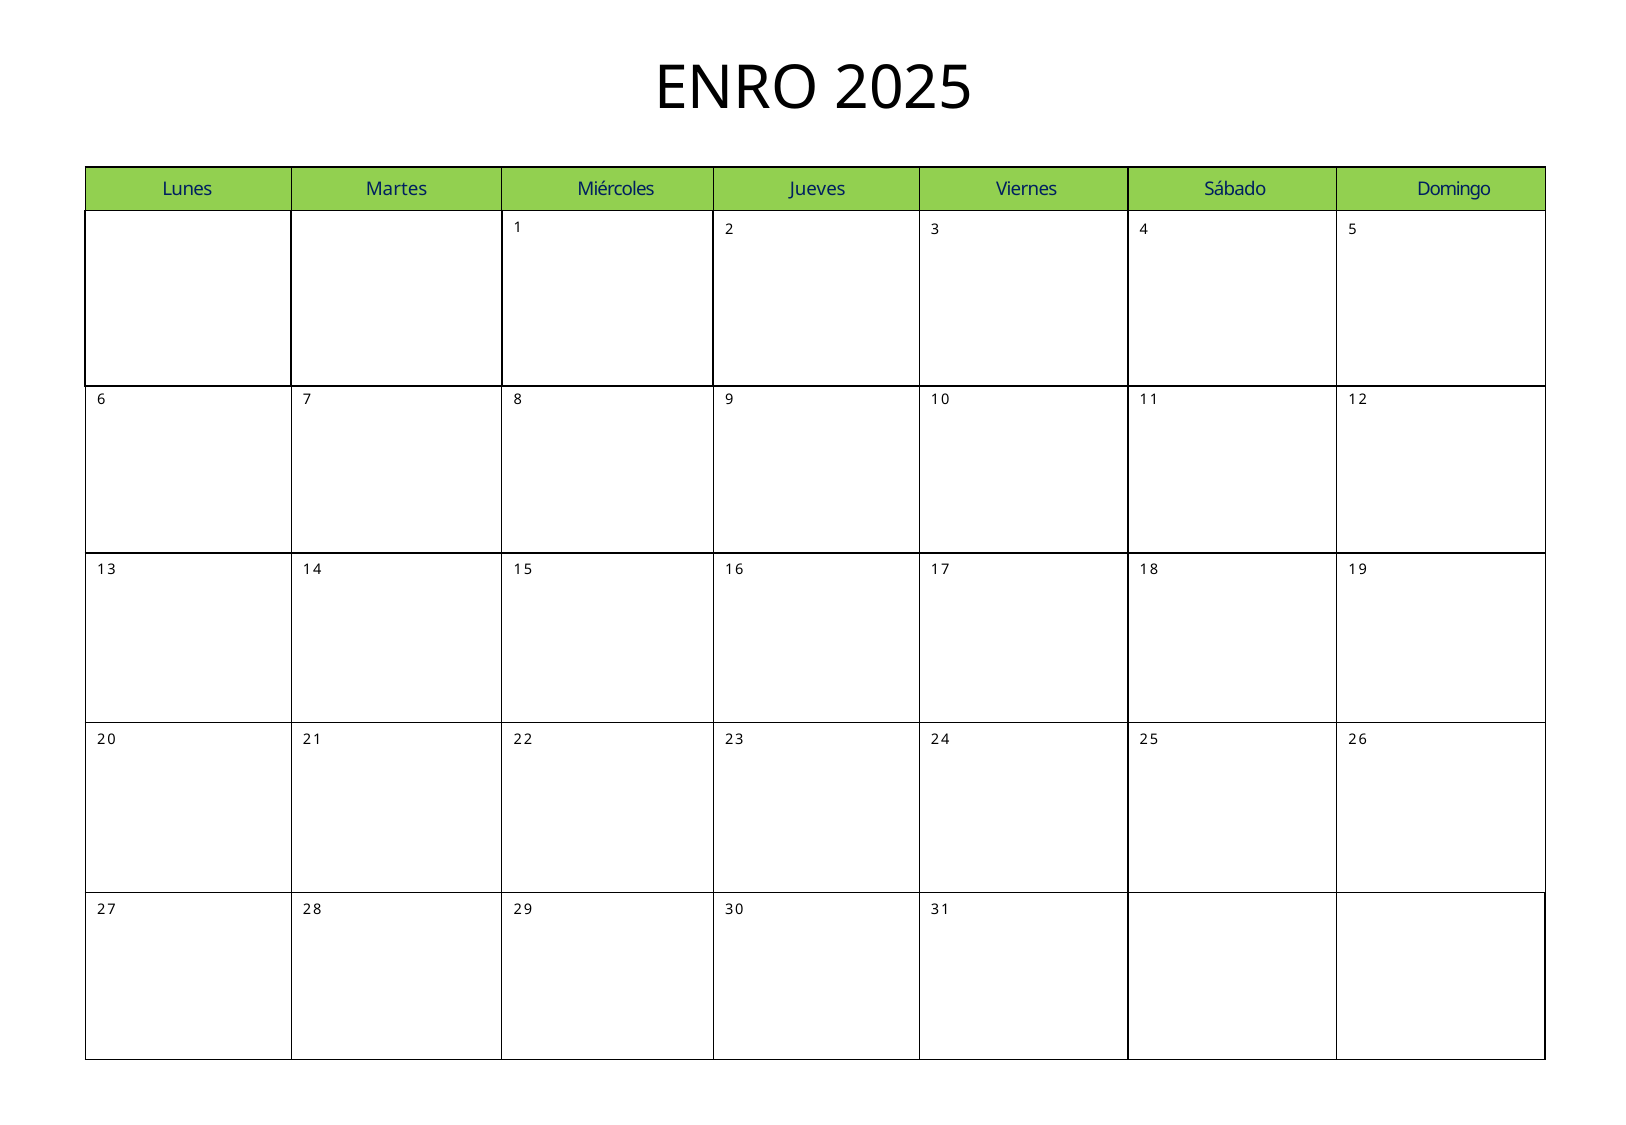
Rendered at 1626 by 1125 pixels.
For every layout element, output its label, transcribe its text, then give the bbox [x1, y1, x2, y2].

table_cell 24 [920, 723, 1127, 892]
table_cell 14 [292, 554, 501, 722]
table_header Martes [292, 168, 501, 210]
table_cell 13 [86, 554, 291, 722]
table_header Domingo [1337, 168, 1545, 210]
table_header Sábado [1129, 168, 1336, 210]
table_cell 26 [1337, 723, 1545, 892]
table_header Miércoles [502, 168, 713, 210]
table_cell 15 [502, 554, 713, 722]
table_cell [1337, 893, 1544, 1059]
table_cell 8 [502, 387, 713, 552]
table_cell [86, 211, 290, 385]
table_cell 16 [714, 554, 919, 722]
table_cell 27 [86, 893, 291, 1059]
table_cell 12 [1337, 387, 1545, 552]
table_cell 18 [1129, 554, 1336, 722]
table_cell [1129, 893, 1336, 1059]
table_cell 10 [920, 387, 1127, 552]
table_header Lunes [86, 168, 291, 210]
table_header Viernes [920, 168, 1127, 210]
table_cell 28 [292, 893, 501, 1059]
table_cell 3 [920, 211, 1127, 385]
table_cell 19 [1337, 554, 1545, 722]
table_cell 22 [502, 723, 713, 892]
table_cell 11 [1129, 387, 1336, 552]
table_cell 21 [292, 723, 501, 892]
title ENRO 2025 [16, 0, 1609, 179]
table_header Jueves [714, 168, 919, 210]
table_cell 30 [714, 893, 919, 1059]
table_cell 17 [920, 554, 1127, 722]
table_cell 9 [714, 387, 919, 552]
table_cell 31 [920, 893, 1127, 1059]
table_cell 1 [503, 211, 712, 385]
table_cell 20 [86, 723, 291, 892]
table_cell 2 [714, 211, 919, 385]
table_cell 23 [714, 723, 919, 892]
table_cell [292, 211, 501, 385]
table_cell 7 [292, 387, 501, 552]
table_cell 5 [1337, 211, 1545, 385]
table_cell 4 [1129, 211, 1336, 385]
table_cell 25 [1129, 723, 1336, 892]
table_cell 6 [86, 387, 291, 552]
table_cell 29 [502, 893, 713, 1059]
